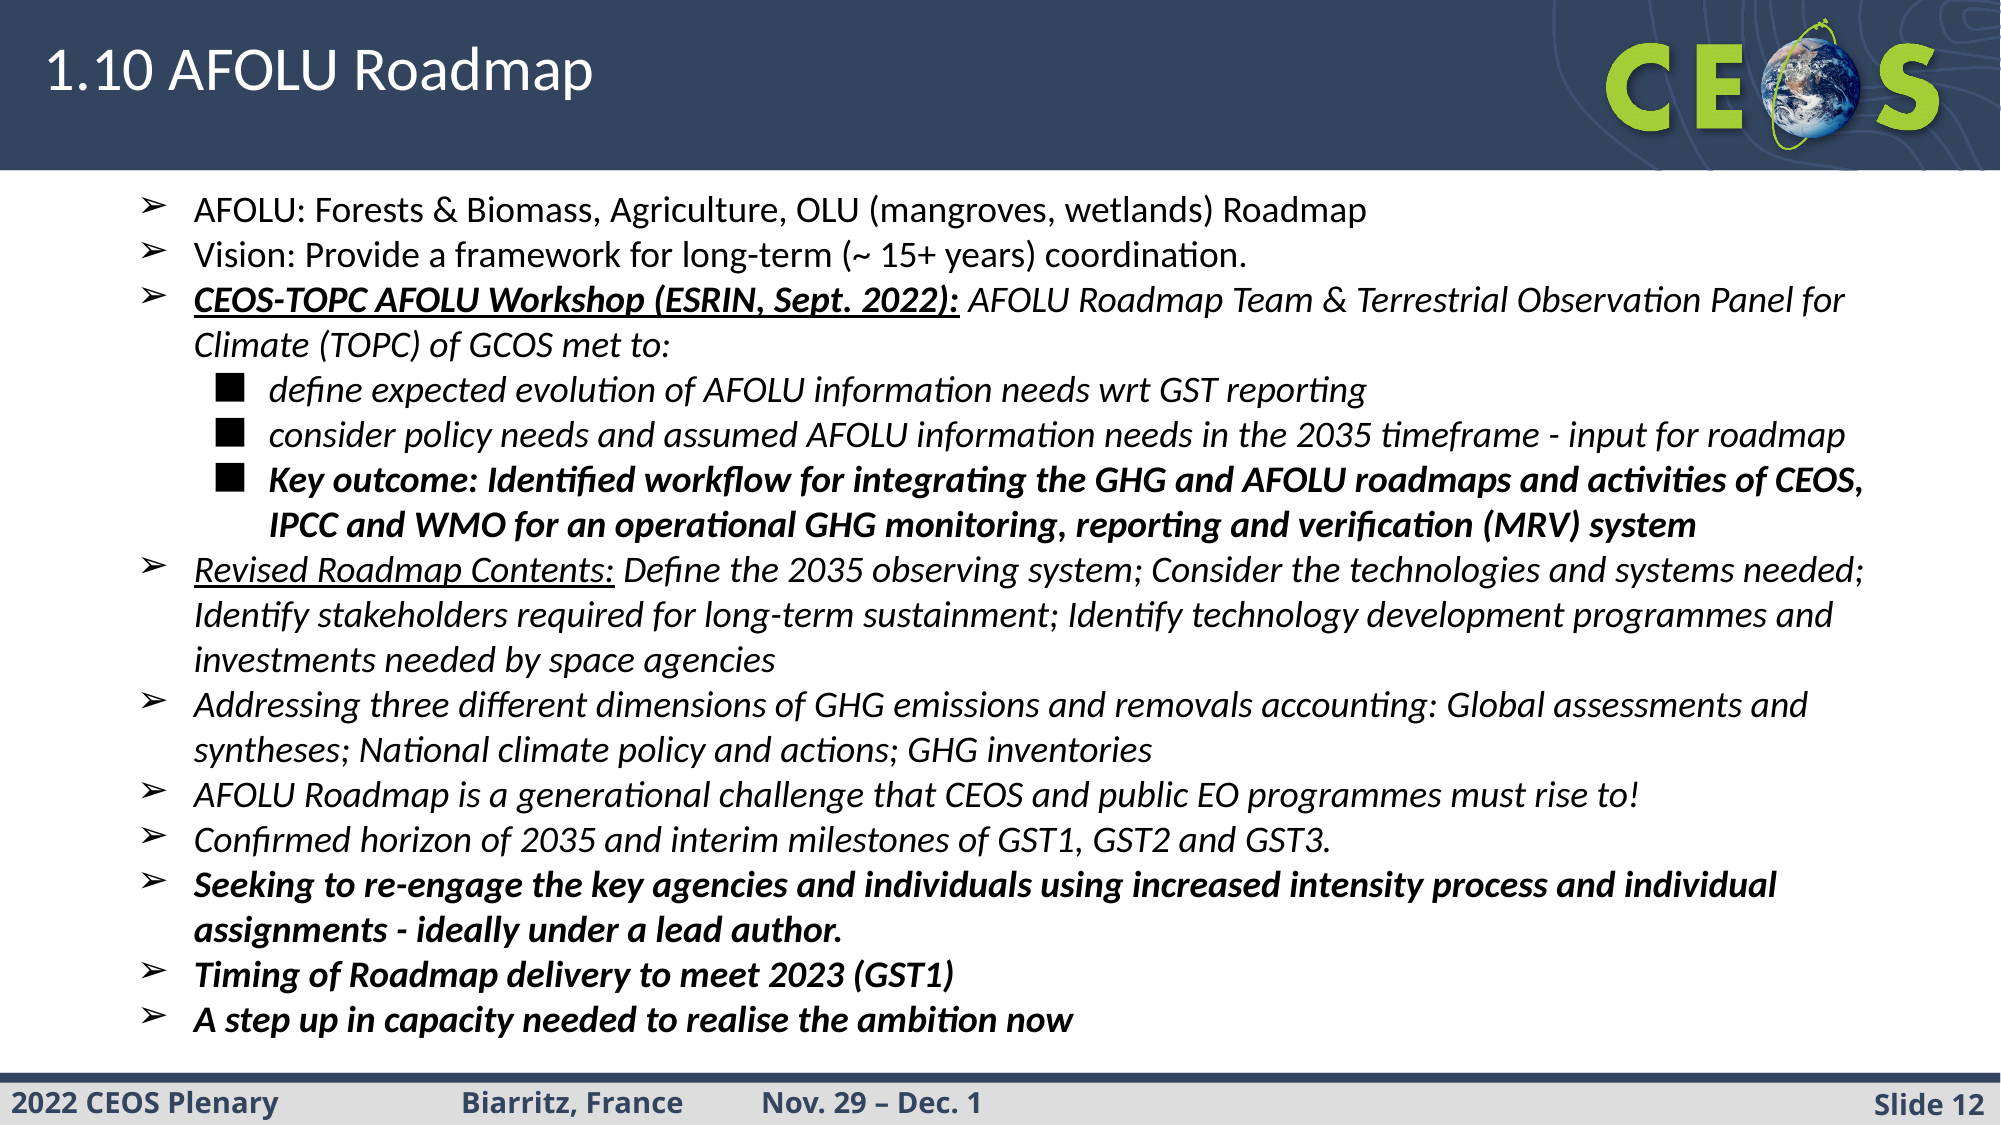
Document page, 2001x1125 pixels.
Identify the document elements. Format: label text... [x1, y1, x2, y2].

picture [1606, 18, 1939, 150]
list AFOLU: Forests & Biomass, Agriculture, OLU (mangroves, wetlands) Roadmap Vision: Provide a framework for long-term (~ 15+ years) coordination. CEOS-TOPC AFOLU Workshop (ESRIN, Sept. 2022): AFOLU Roadmap Team & Terrestrial Observation Panel for Climate (TOPC) of GCOS met to: define expected evolution of AFOLU information needs wrt GST reporting consider policy needs and assumed AFOLU information needs in the 2035 timeframe - input for roadmap Key outcome: Identified workflow for integrating the GHG and AFOLU roadmaps and activities of CEOS, IPCC and WMO for an operational GHG monitoring, reporting and verification (MRV) system Revised Roadmap Contents: Define the 2035 observing system; Consider the technologies and systems needed; Identify stakeholders required for long-term sustainment; Identify technology development programmes and investments needed by space agencies Addressing three different dimensions of GHG emissions and removals accounting: Global assessments and syntheses; National climate policy and actions; GHG inventories AFOLU Roadmap is a generational challenge that CEOS and public EO programmes must rise to! Confirmed horizon of 2035 and interim milestones of GST1, GST2 and GST3. Seeking to re-engage the key agencies and individuals using increased intensity process and individual assignments - ideally under a lead author. Timing of Roadmap delivery to meet 2023 (GST1) A step up in capacity needed to realise the ambition now [28, 177, 1915, 943]
title 1.10 AFOLU Roadmap [28, 28, 1569, 157]
